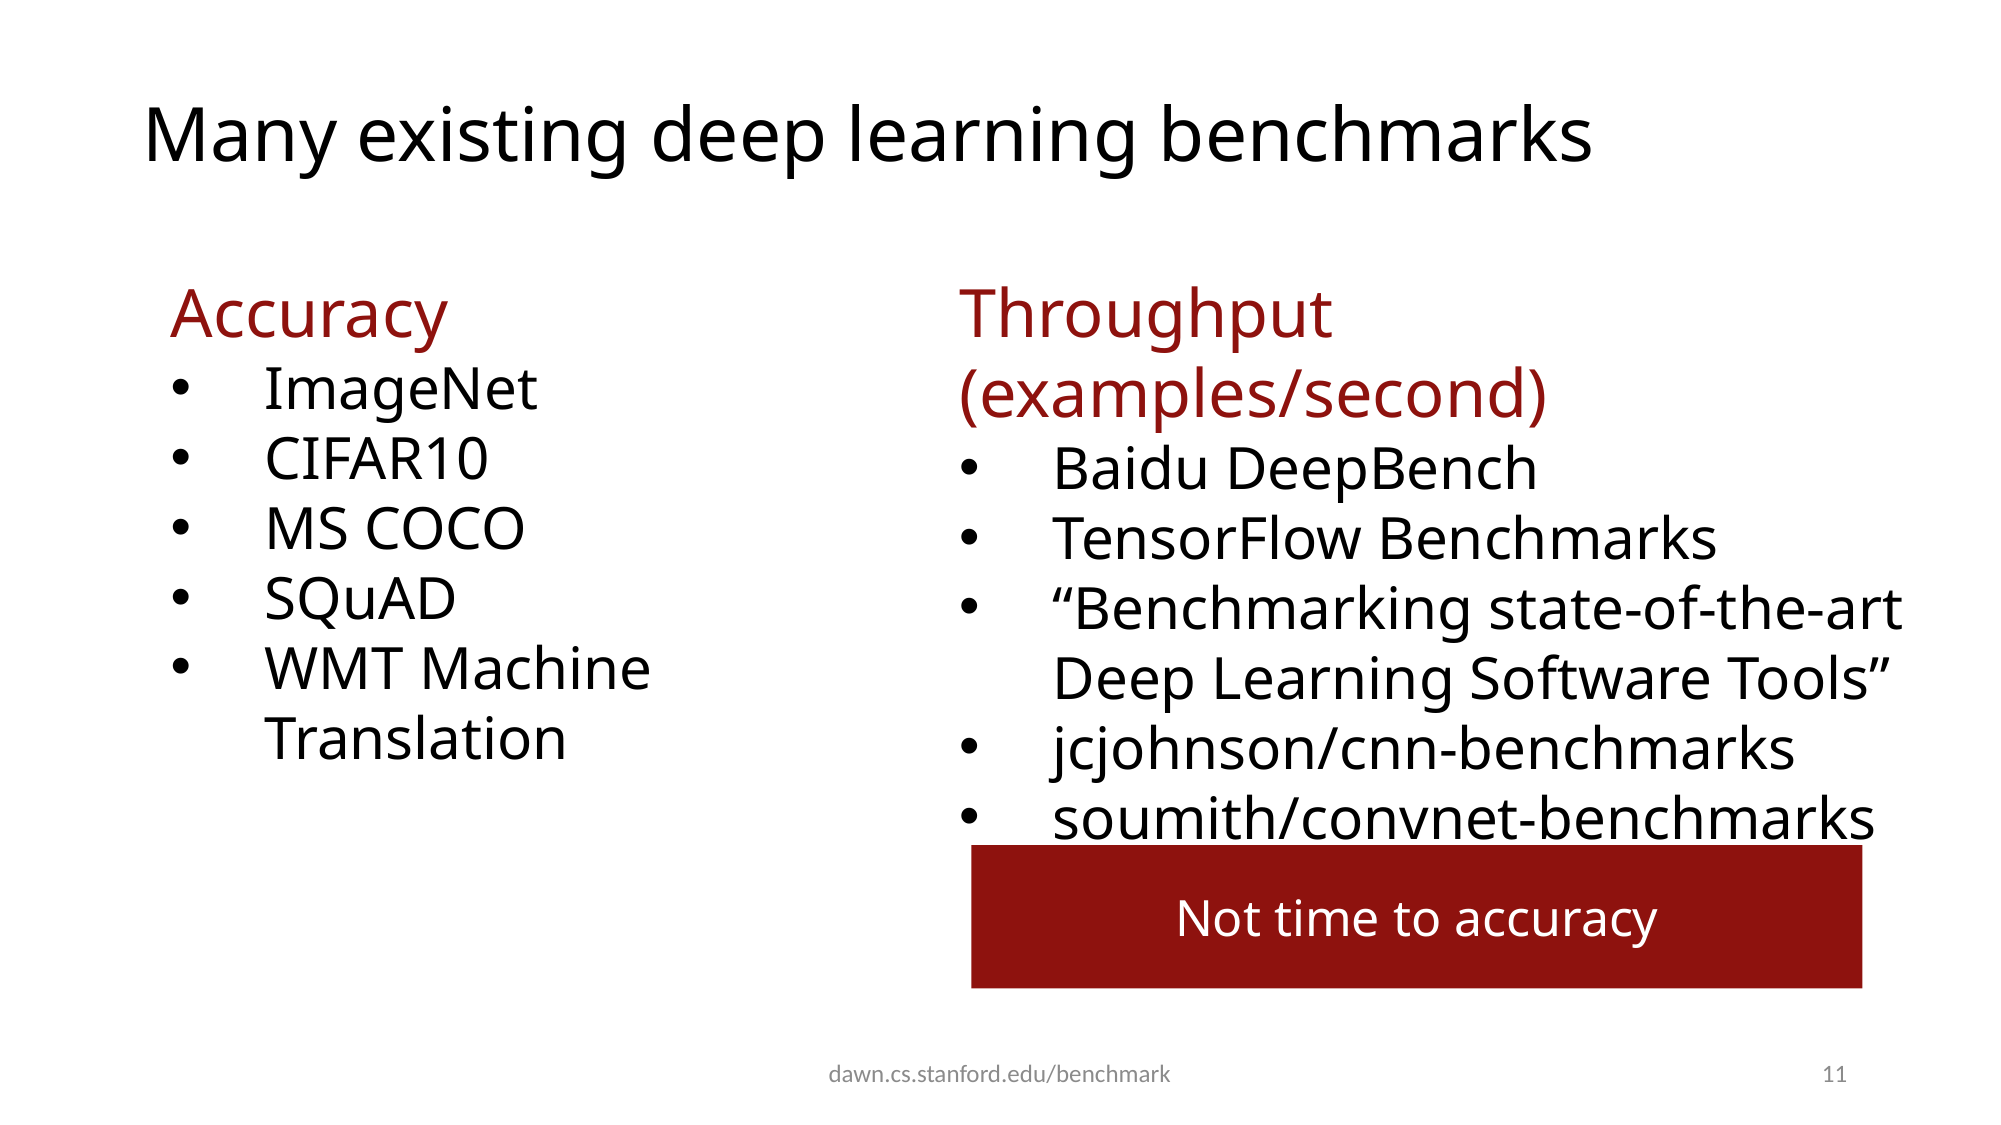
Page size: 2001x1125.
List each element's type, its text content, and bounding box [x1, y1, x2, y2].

slide_number 11 [1412, 1042, 1863, 1103]
text_box Many existing deep learning benchmarks [128, 79, 1611, 185]
text_box Throughput (examples/second) Baidu DeepBench TensorFlow Benchmarks “Benchmarking state-of-the-art Deep Learning Software Tools” jcjohnson/cnn-benchmarks soumith/convnet-benchmarks [944, 263, 1945, 859]
footer dawn.cs.stanford.edu/benchmark [662, 1042, 1338, 1103]
text_box Not time to accuracy [970, 844, 1863, 989]
text_box Accuracy ImageNet CIFAR10 MS COCO SQuAD WMT Machine Translation [155, 263, 668, 779]
